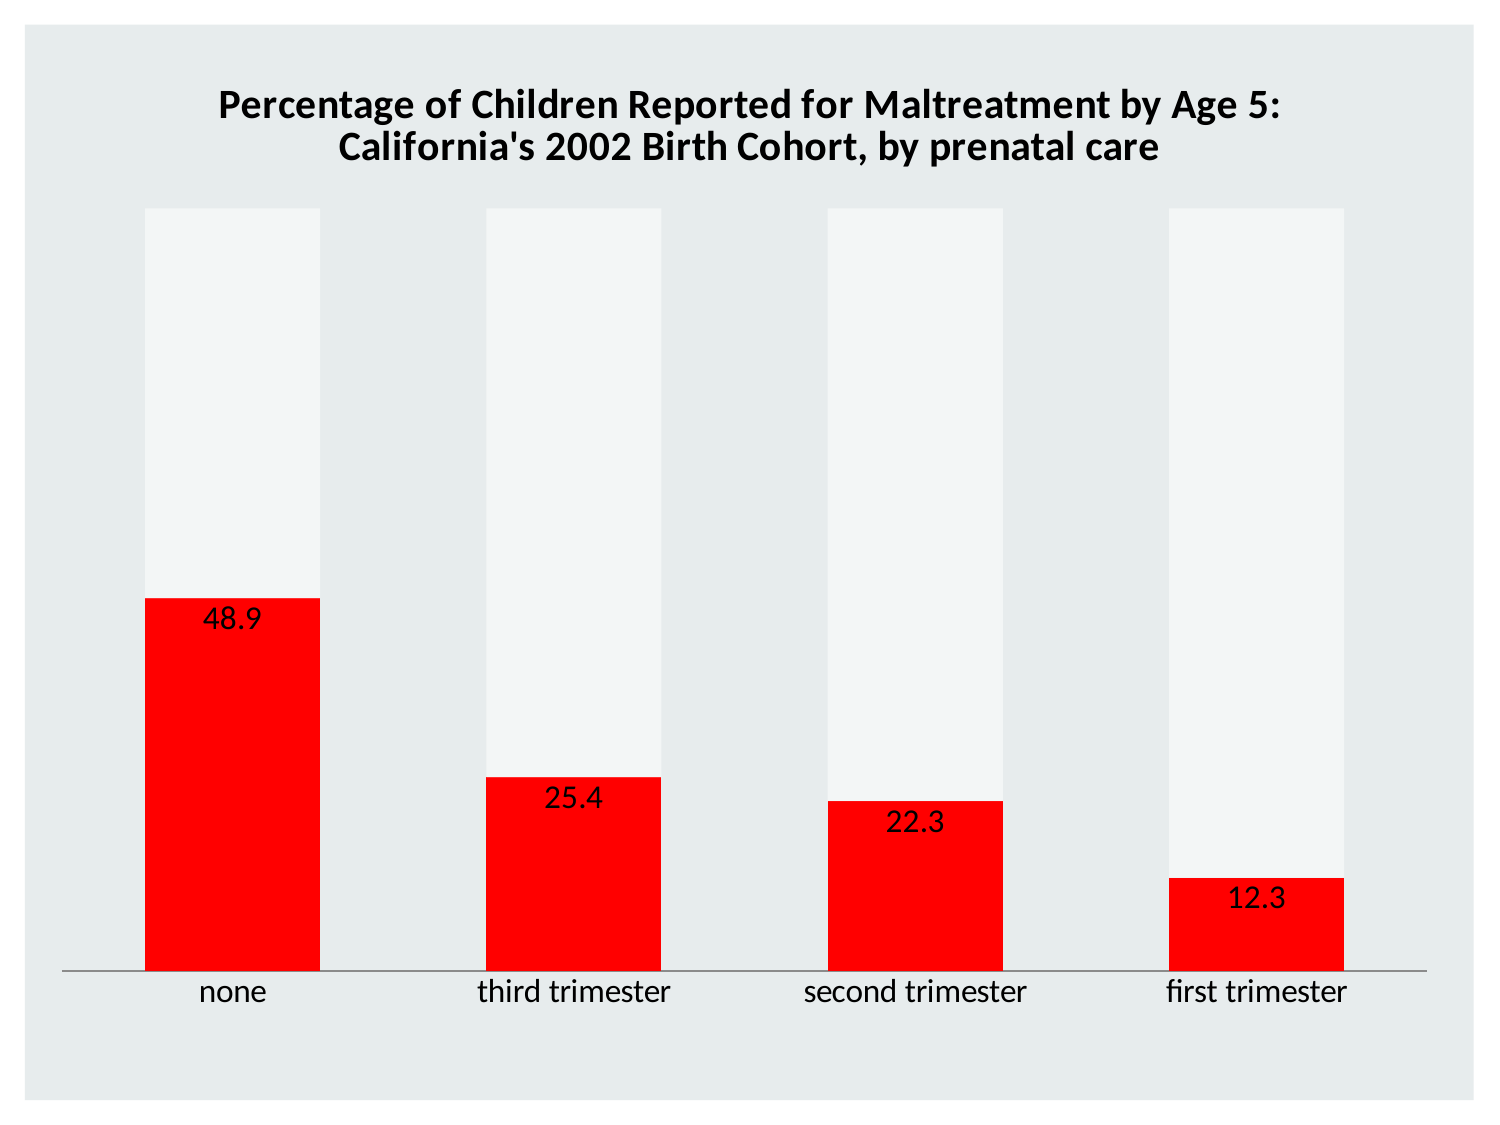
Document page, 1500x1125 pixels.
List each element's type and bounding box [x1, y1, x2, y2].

chart [38, 45, 1462, 1080]
